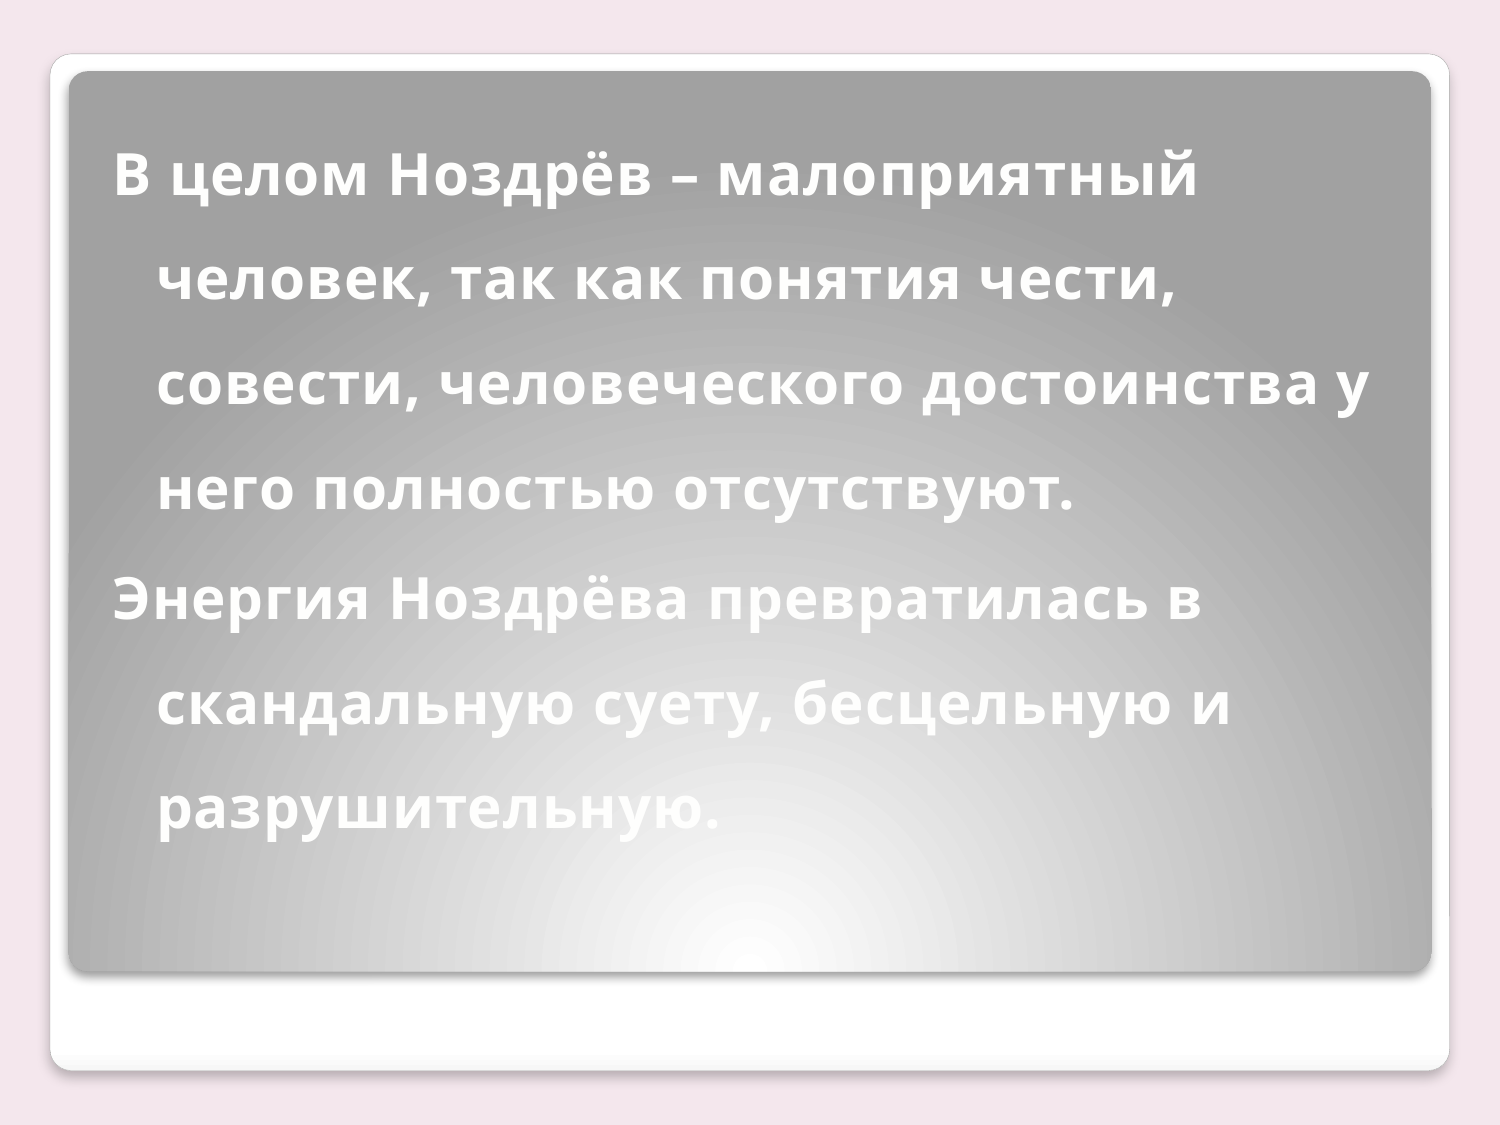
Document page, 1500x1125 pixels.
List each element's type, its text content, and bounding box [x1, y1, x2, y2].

list В целом Ноздрёв – малоприятный человек, так как понятия чести, совести, человеческого достоинства у него полностью отсутствуют. Энергия Ноздрёва превратилась в скандальную суету, бесцельную и разрушительную. [82, 86, 1426, 926]
